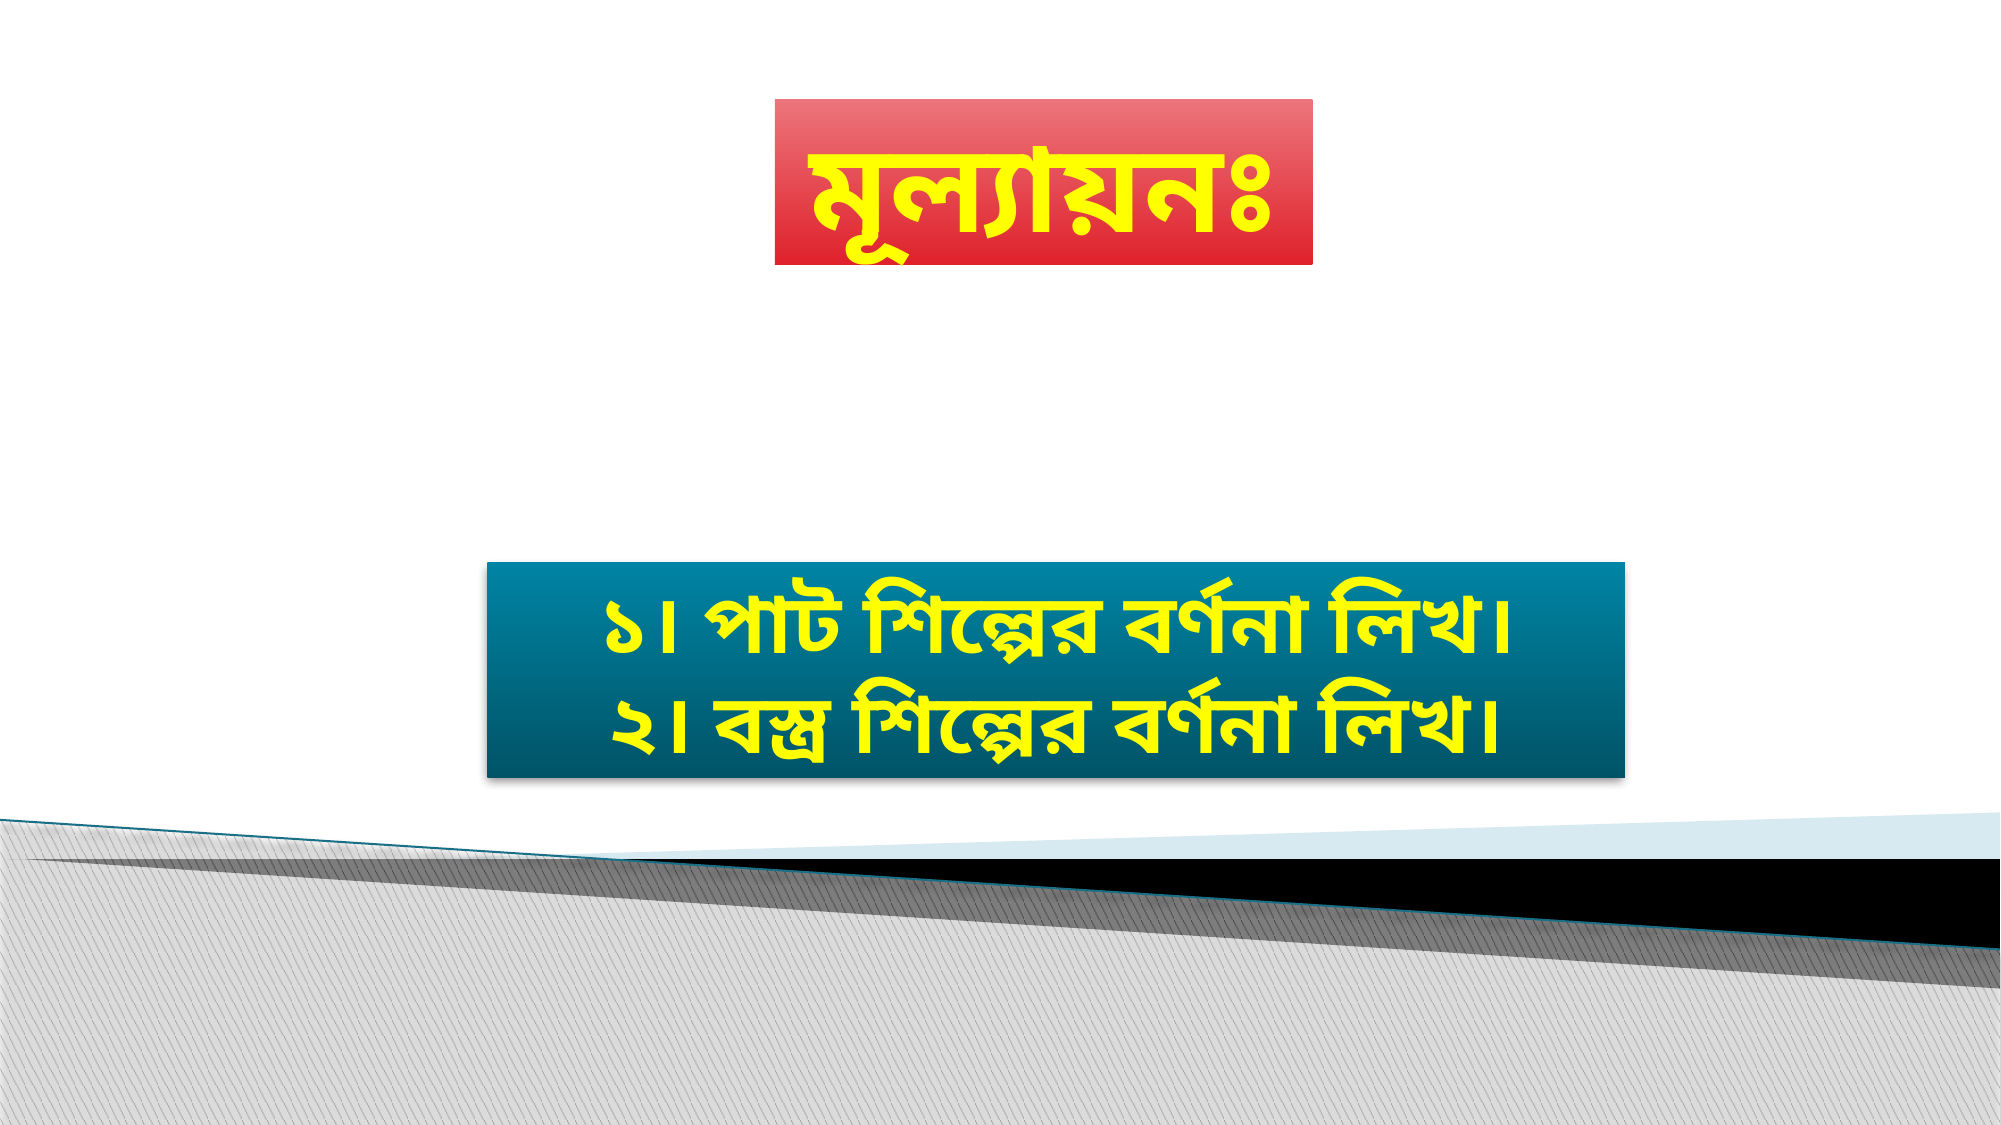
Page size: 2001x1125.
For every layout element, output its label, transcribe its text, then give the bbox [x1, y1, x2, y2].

picture [7, 859, 2000, 989]
text_box মূল্যায়নঃ [774, 99, 1313, 265]
text_box ১। পাট শিল্পের বর্ণনা লিখ। ২। বস্ত্র শিল্পের বর্ণনা লিখ। [487, 562, 1625, 778]
